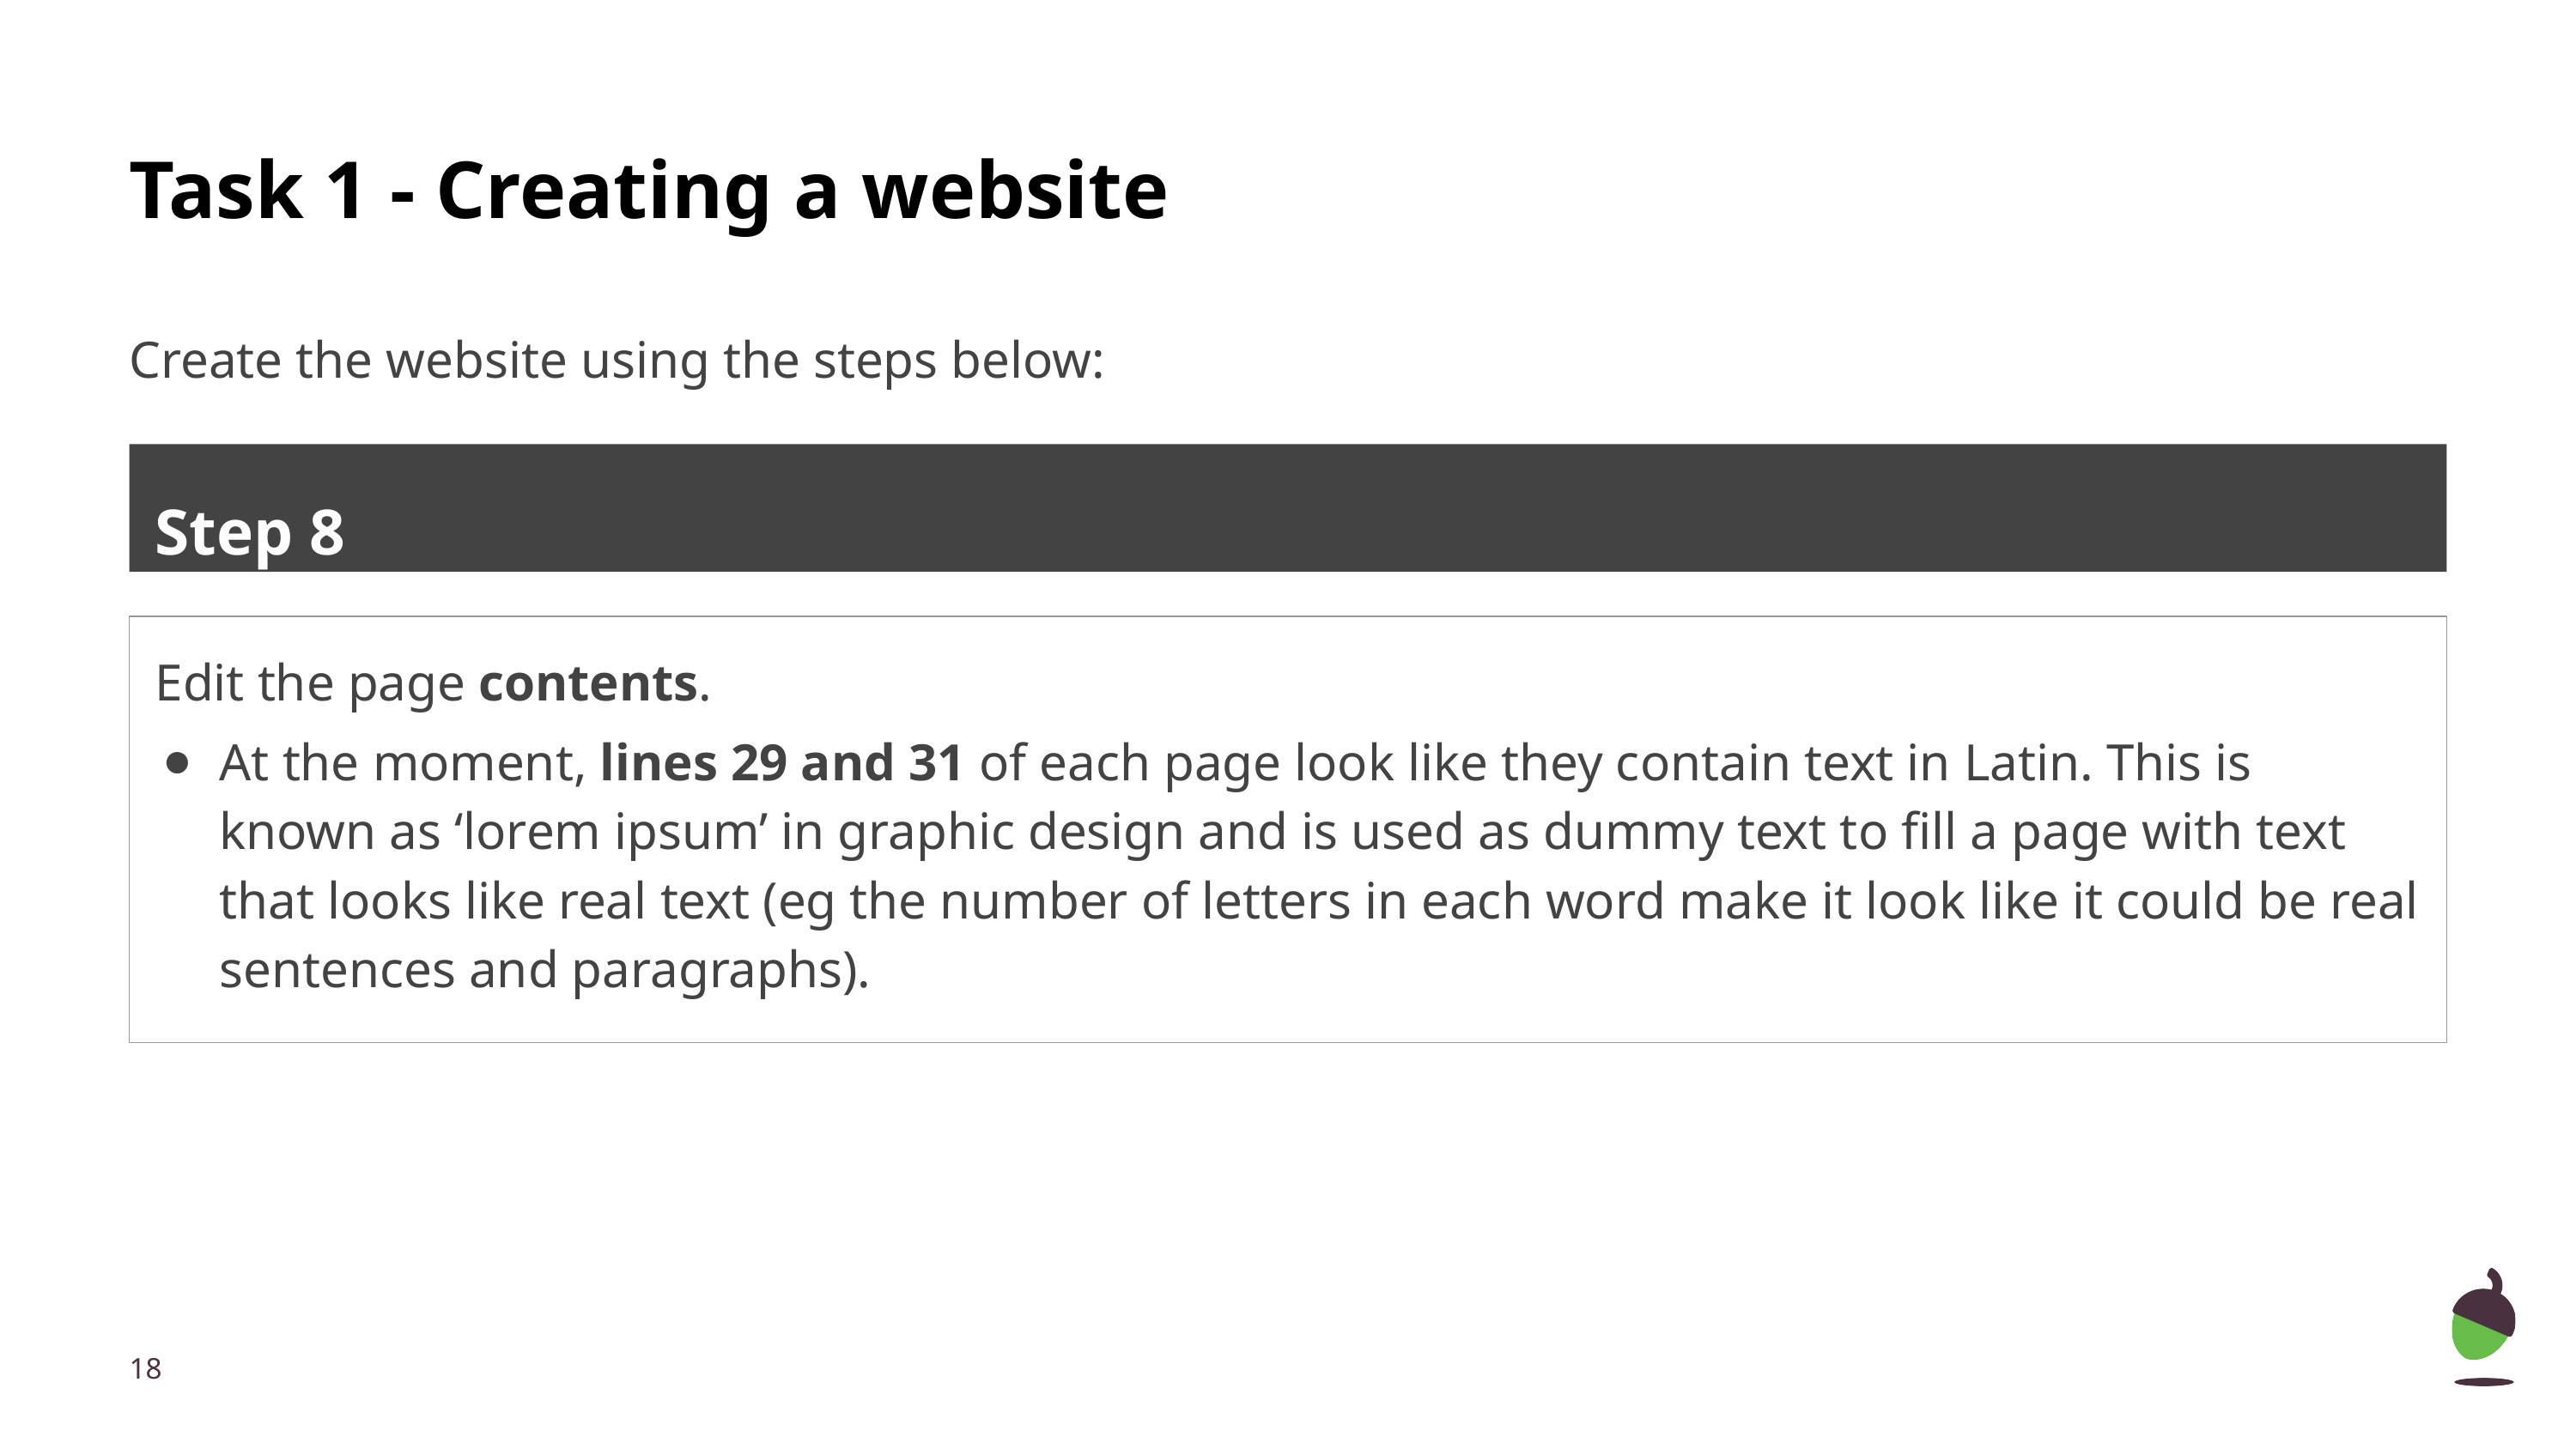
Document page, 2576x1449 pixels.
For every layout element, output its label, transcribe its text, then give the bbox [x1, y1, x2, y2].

text_box Edit the page contents. At the moment, lines 29 and 31 of each page look like they contain text in Latin. This is known as ‘lorem ipsum’ in graphic design and is used as dummy text to fill a page with text that looks like real text (eg the number of letters in each word make it look like it could be real sentences and paragraphs). [129, 615, 2447, 1043]
picture [2451, 1268, 2516, 1386]
slide_number ‹#› [129, 1349, 332, 1401]
title Task 1 - Creating a website [129, 124, 1990, 309]
list Create the website using the steps below: [129, 309, 2447, 400]
text_box Step 8 [129, 444, 2447, 573]
